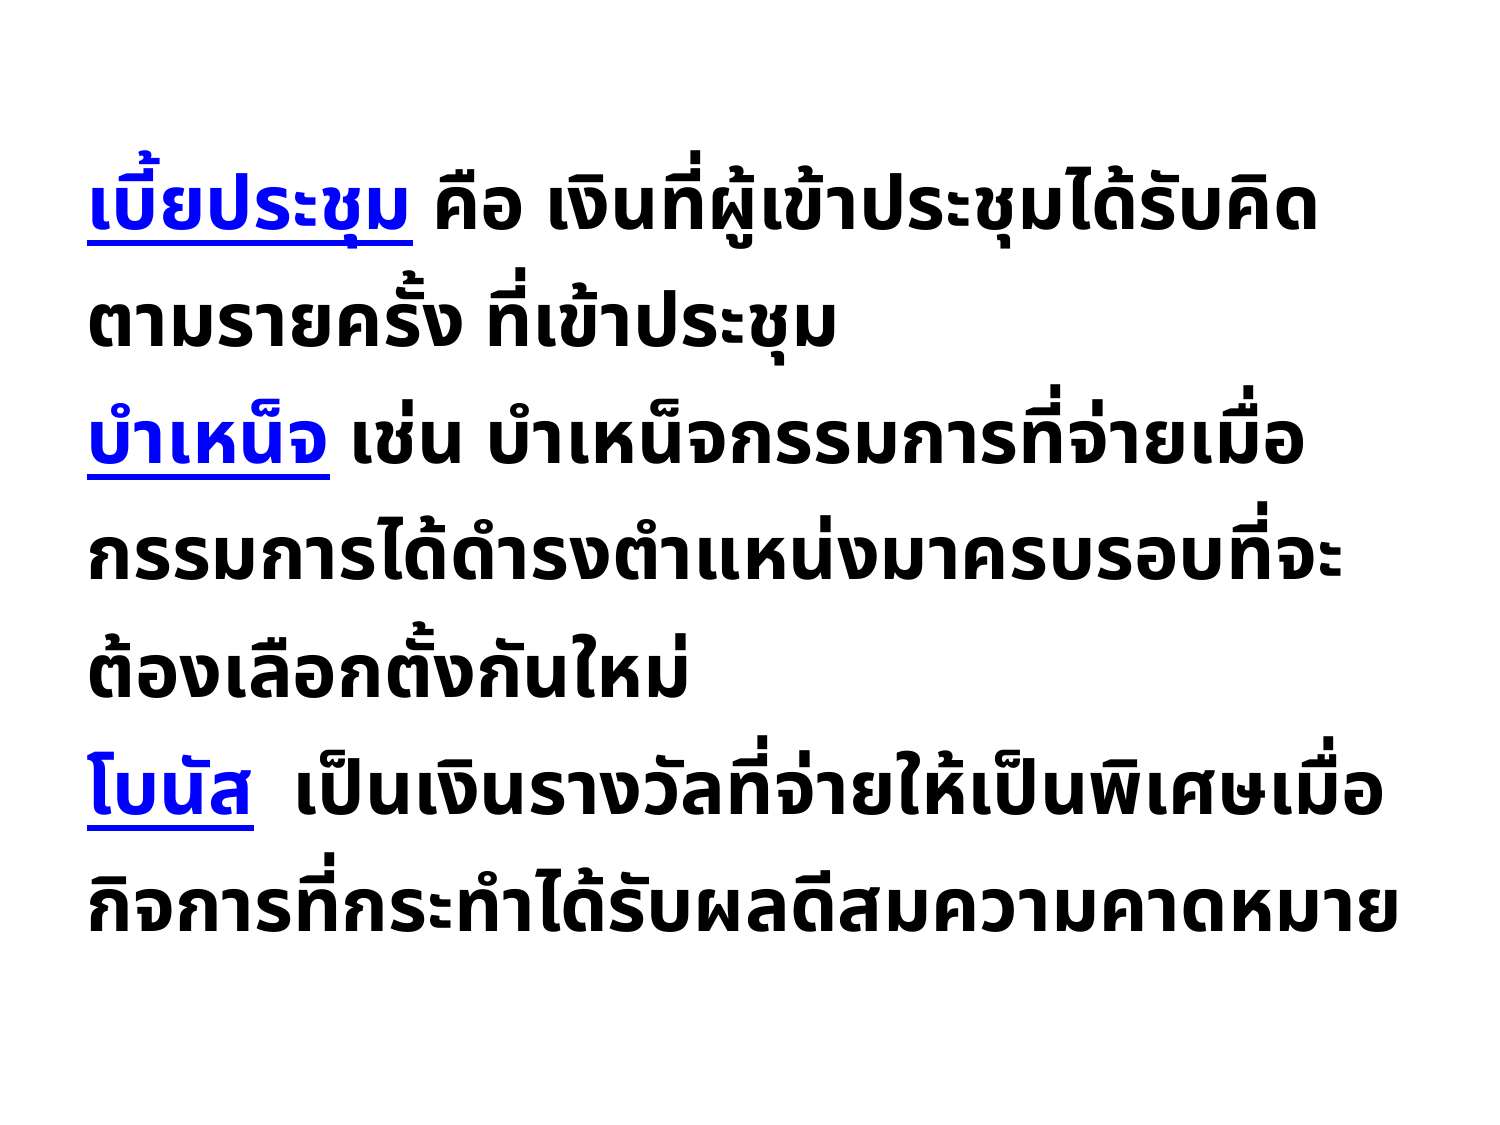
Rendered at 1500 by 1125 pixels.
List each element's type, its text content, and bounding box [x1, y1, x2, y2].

text_box เบี้ยประชุม คือ เงินที่ผู้เข้าประชุมได้รับคิดตามรายครั้ง ที่เข้าประชุม บำเหน็จ เช่น บำเหน็จกรรมการที่จ่ายเมื่อกรรมการได้ดำรงตำแหน่งมาครบรอบที่จะต้องเลือกตั้งกันใหม่ โบนัส เป็นเงินรางวัลที่จ่ายให้เป็นพิเศษเมื่อกิจการที่กระทำได้รับผลดีสมความคาดหมาย [71, 119, 1448, 954]
